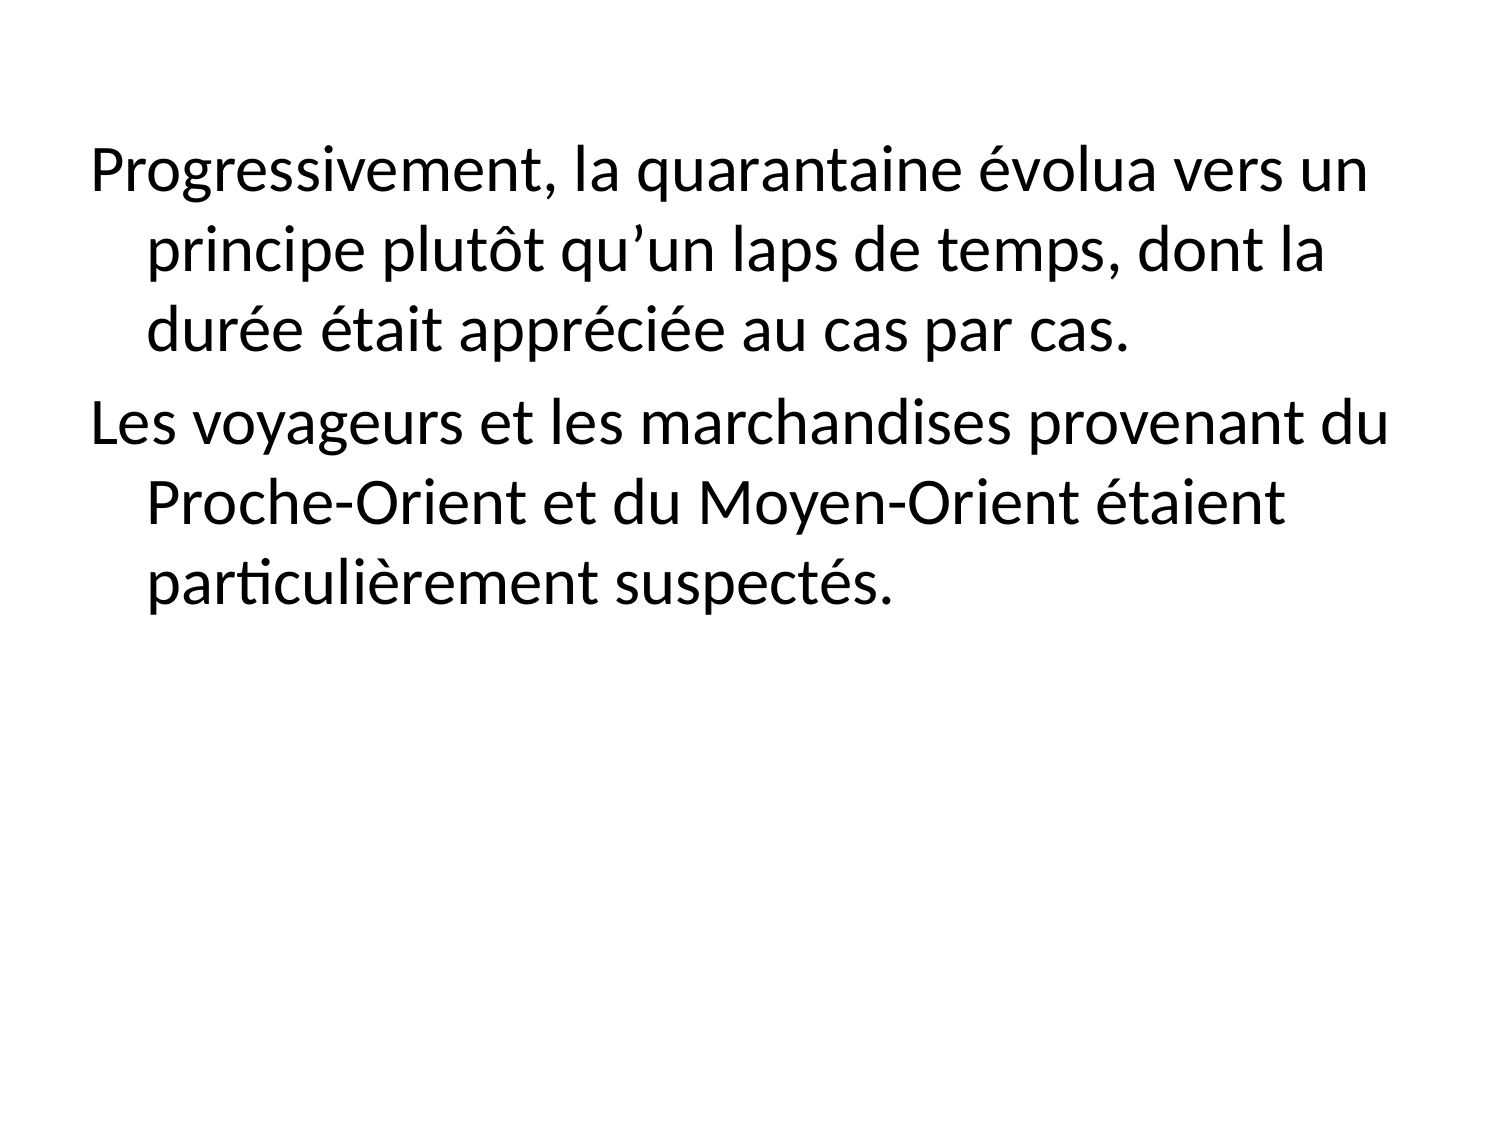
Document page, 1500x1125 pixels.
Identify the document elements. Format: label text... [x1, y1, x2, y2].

list Progressivement, la quarantaine évolua vers un principe plutôt qu’un laps de temps, dont la durée était appréciée au cas par cas. Les voyageurs et les marchandises provenant du Proche-Orient et du Moyen-Orient étaient particulièrement suspectés. [75, 117, 1425, 1005]
